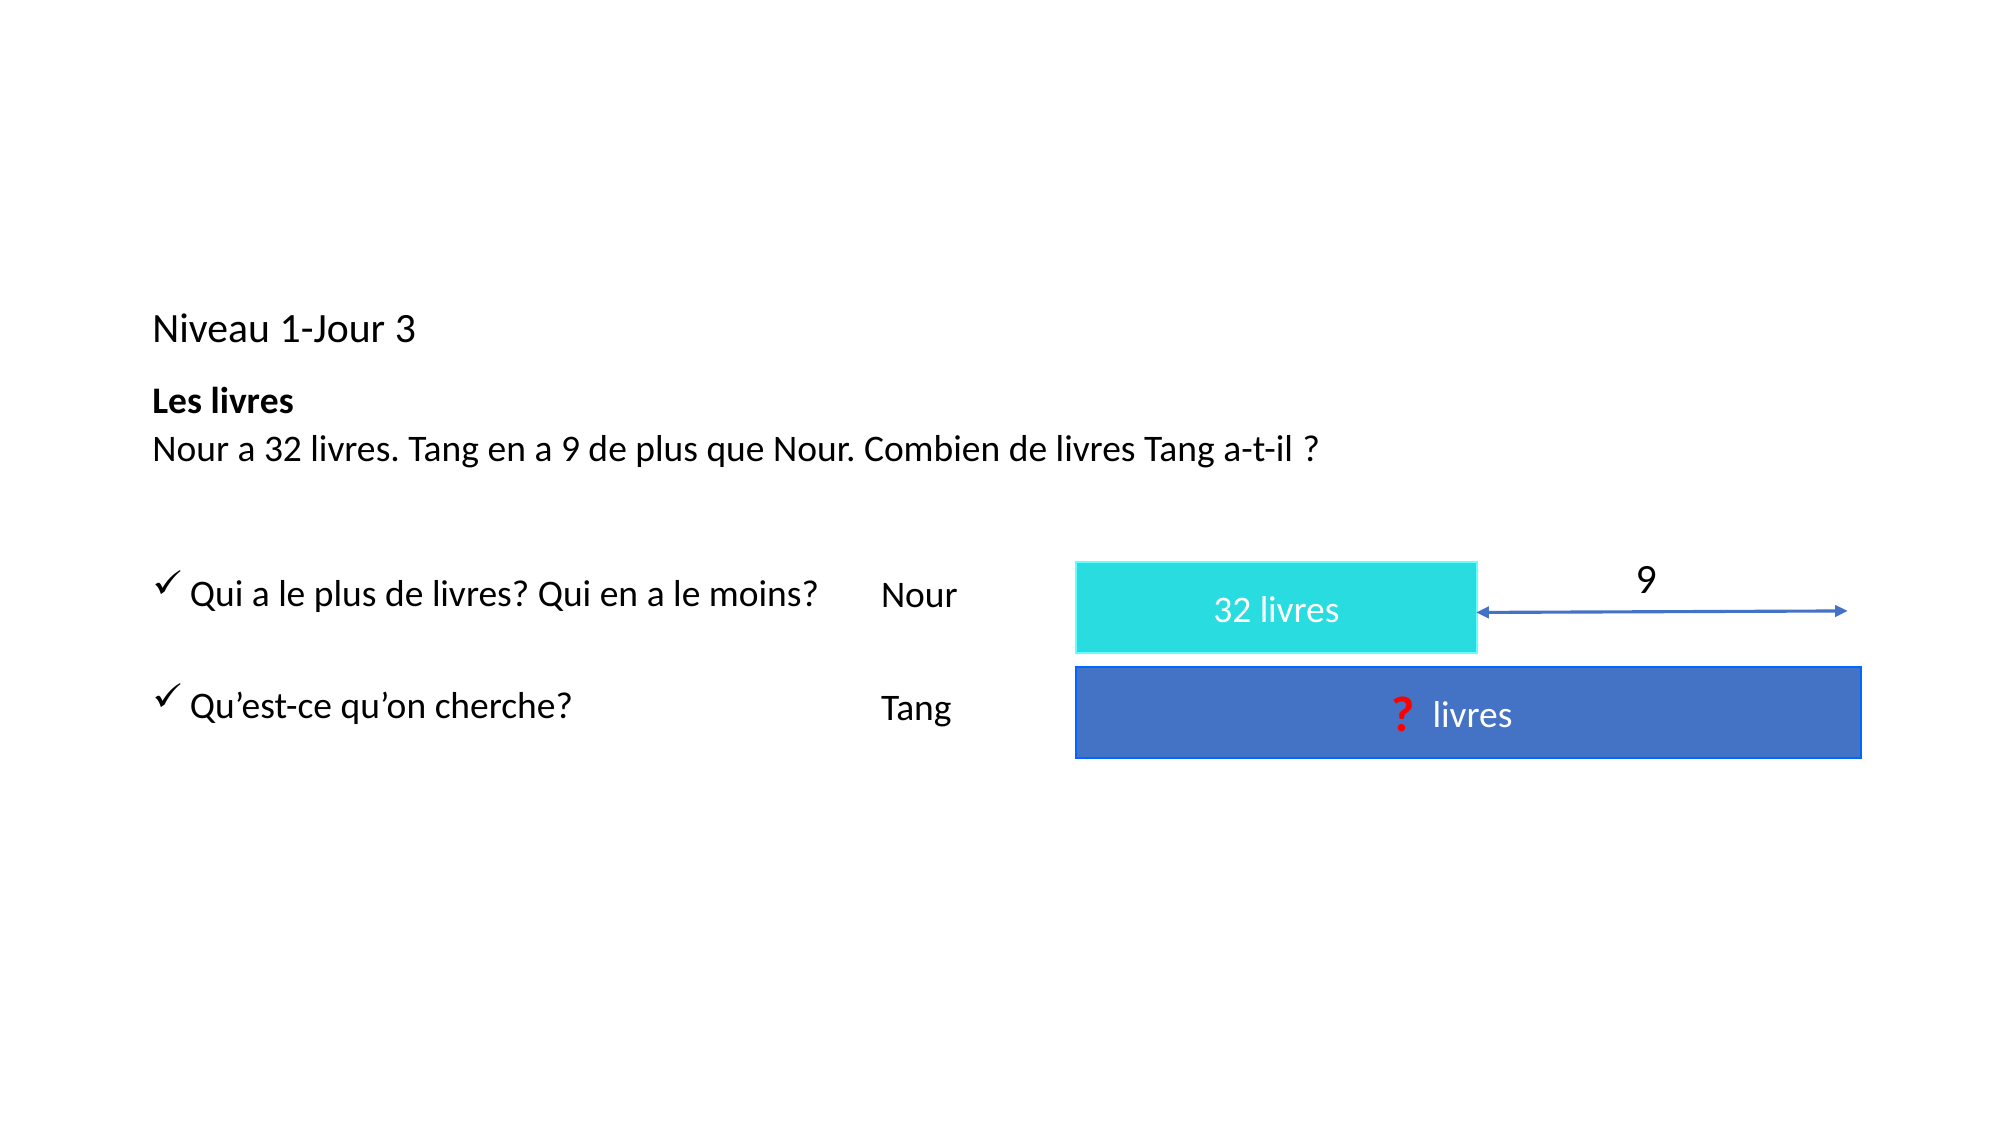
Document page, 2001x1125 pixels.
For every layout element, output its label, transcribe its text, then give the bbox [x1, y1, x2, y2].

text_box Nour [866, 562, 1061, 623]
list Niveau 1-Jour 3 Les livres Nour a 32 livres. Tang en a 9 de plus que Nour. Combien de livres Tang a-t-il ? Qui a le plus de livres? Qui en a le moins? Qu’est-ce qu’on cherche? [137, 299, 1863, 1014]
text_box 9 [1605, 544, 1687, 610]
text_box 32 livres [1075, 561, 1478, 654]
text_box Tang [866, 675, 1061, 736]
text_box livres [1075, 666, 1862, 759]
text_box ? [1362, 673, 1444, 749]
